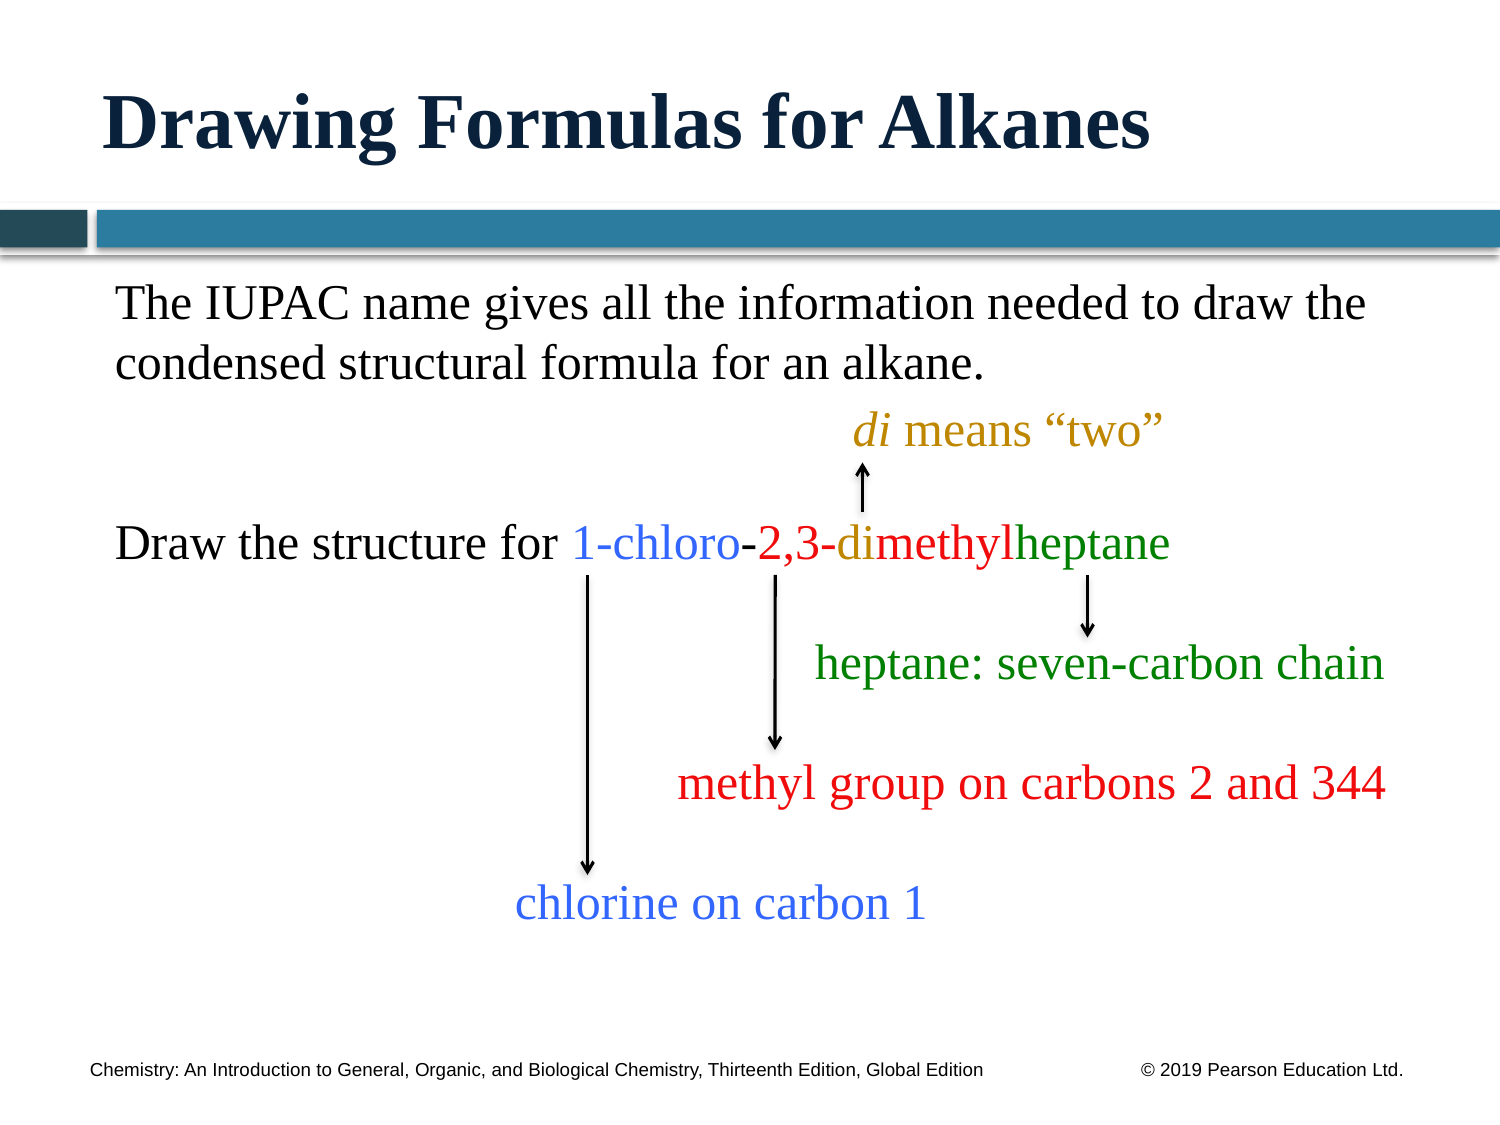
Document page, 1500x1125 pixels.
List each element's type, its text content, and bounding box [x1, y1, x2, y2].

text_box The IUPAC name gives all the information needed to draw the condensed structural formula for an alkane. Draw the structure for 1-chloro-2,3-dimethylheptane heptane: seven-carbon chain methyl group on carbons 2 and 344 chlorine on carbon 1 [99, 262, 1425, 998]
text_box di means “two” [837, 389, 1180, 465]
title Drawing Formulas for Alkanes [87, 35, 1425, 199]
